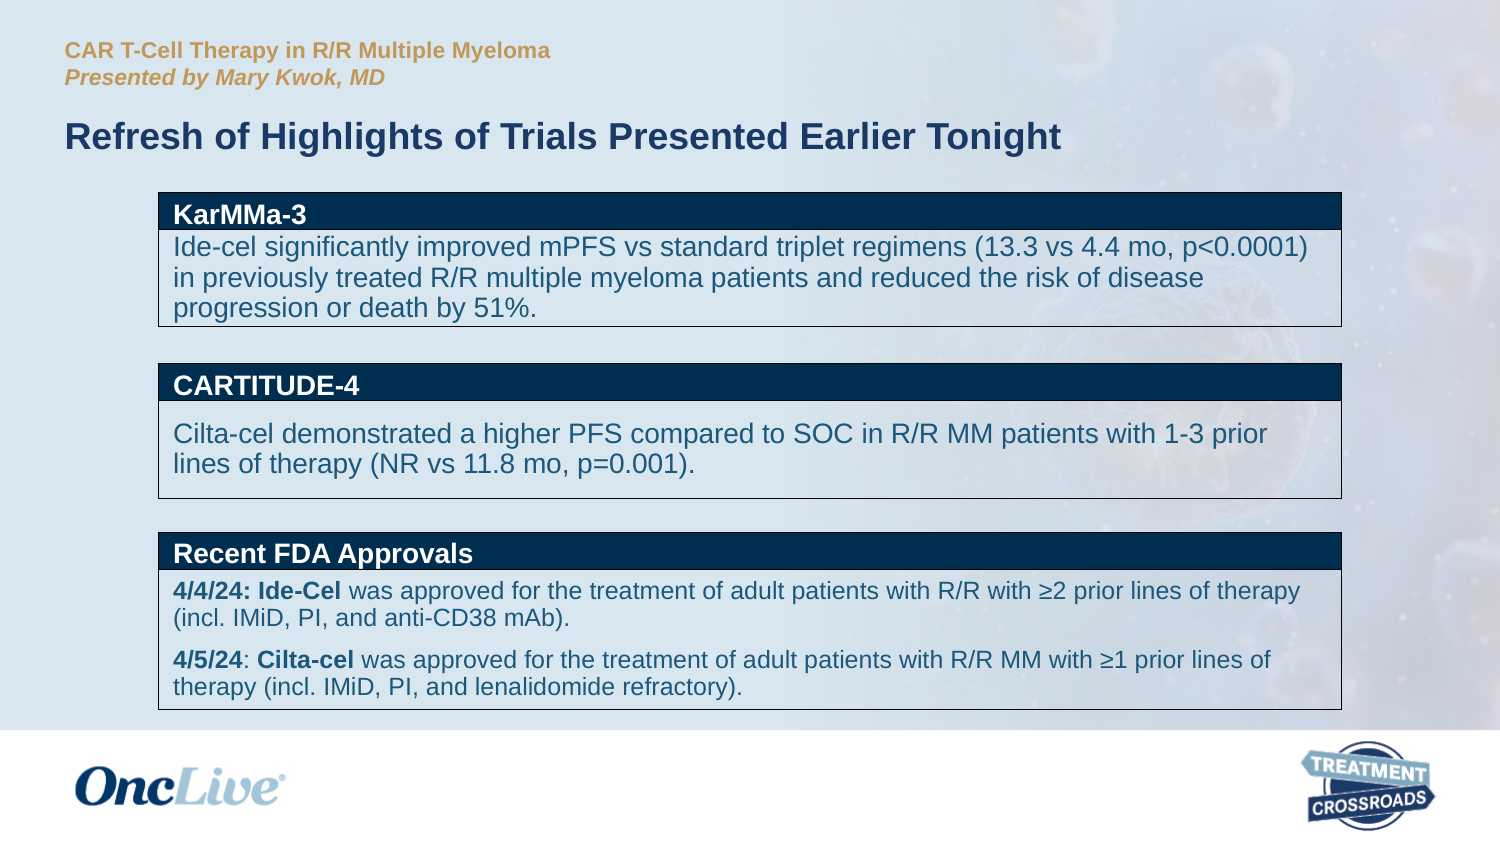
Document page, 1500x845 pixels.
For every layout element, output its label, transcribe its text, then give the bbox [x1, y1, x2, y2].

list Ide-cel significantly improved mPFS vs standard triplet regimens (13.3 vs 4.4 mo, p<0.0001) in previously treated R/R multiple myeloma patients and reduced the risk of disease progression or death by 51%. [158, 229, 1342, 327]
list CARTITUDE-4 [158, 363, 1342, 400]
title Refresh of Highlights of Trials Presented Earlier Tonight [64, 116, 1313, 176]
list Cilta-cel demonstrated a higher PFS compared to SOC in R/R MM patients with 1-3 prior lines of therapy (NR vs 11.8 mo, p=0.001). [158, 400, 1342, 499]
list KarMMa-3 [158, 192, 1342, 229]
list CAR T-Cell Therapy in R/R Multiple Myeloma Presented by Mary Kwok, MD [64, 35, 961, 63]
list 4/4/24: Ide-Cel was approved for the treatment of adult patients with R/R with ≥2 prior lines of therapy (incl. IMiD, PI, and anti-CD38 mAb). 4/5/24: Cilta-cel was approved for the treatment of adult patients with R/R MM with ≥1 prior lines of therapy (incl. IMiD, PI, and lenalidomide refractory). [158, 569, 1342, 710]
picture [0, 0, 1500, 845]
list Recent FDA Approvals [158, 532, 1342, 569]
